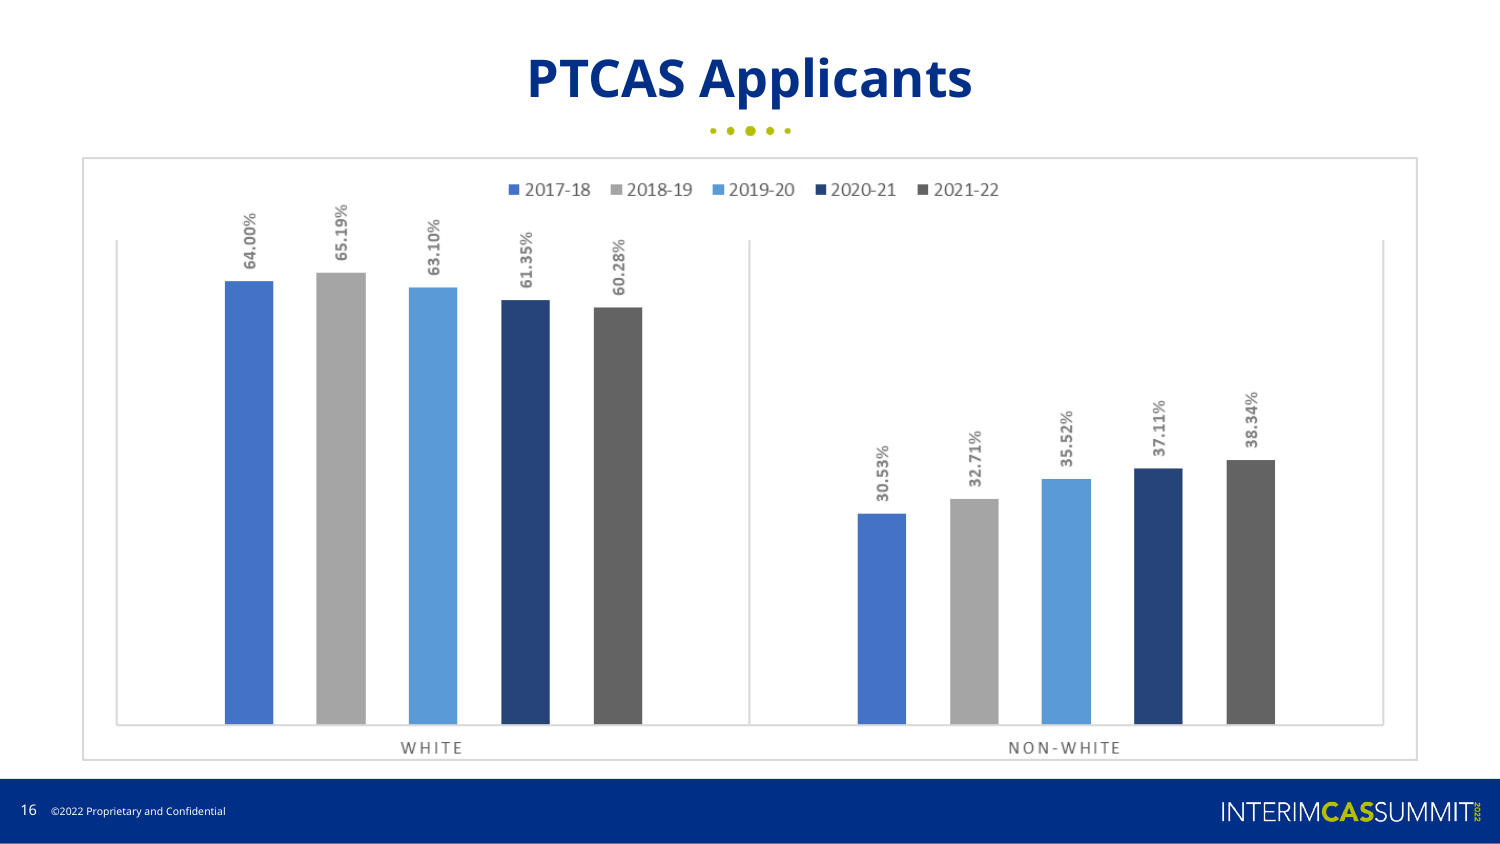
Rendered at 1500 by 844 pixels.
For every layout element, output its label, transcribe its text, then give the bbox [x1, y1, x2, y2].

picture [1220, 795, 1483, 834]
picture [703, 119, 797, 143]
list PTCAS Applicants [40, 38, 1460, 104]
picture [81, 157, 1418, 762]
